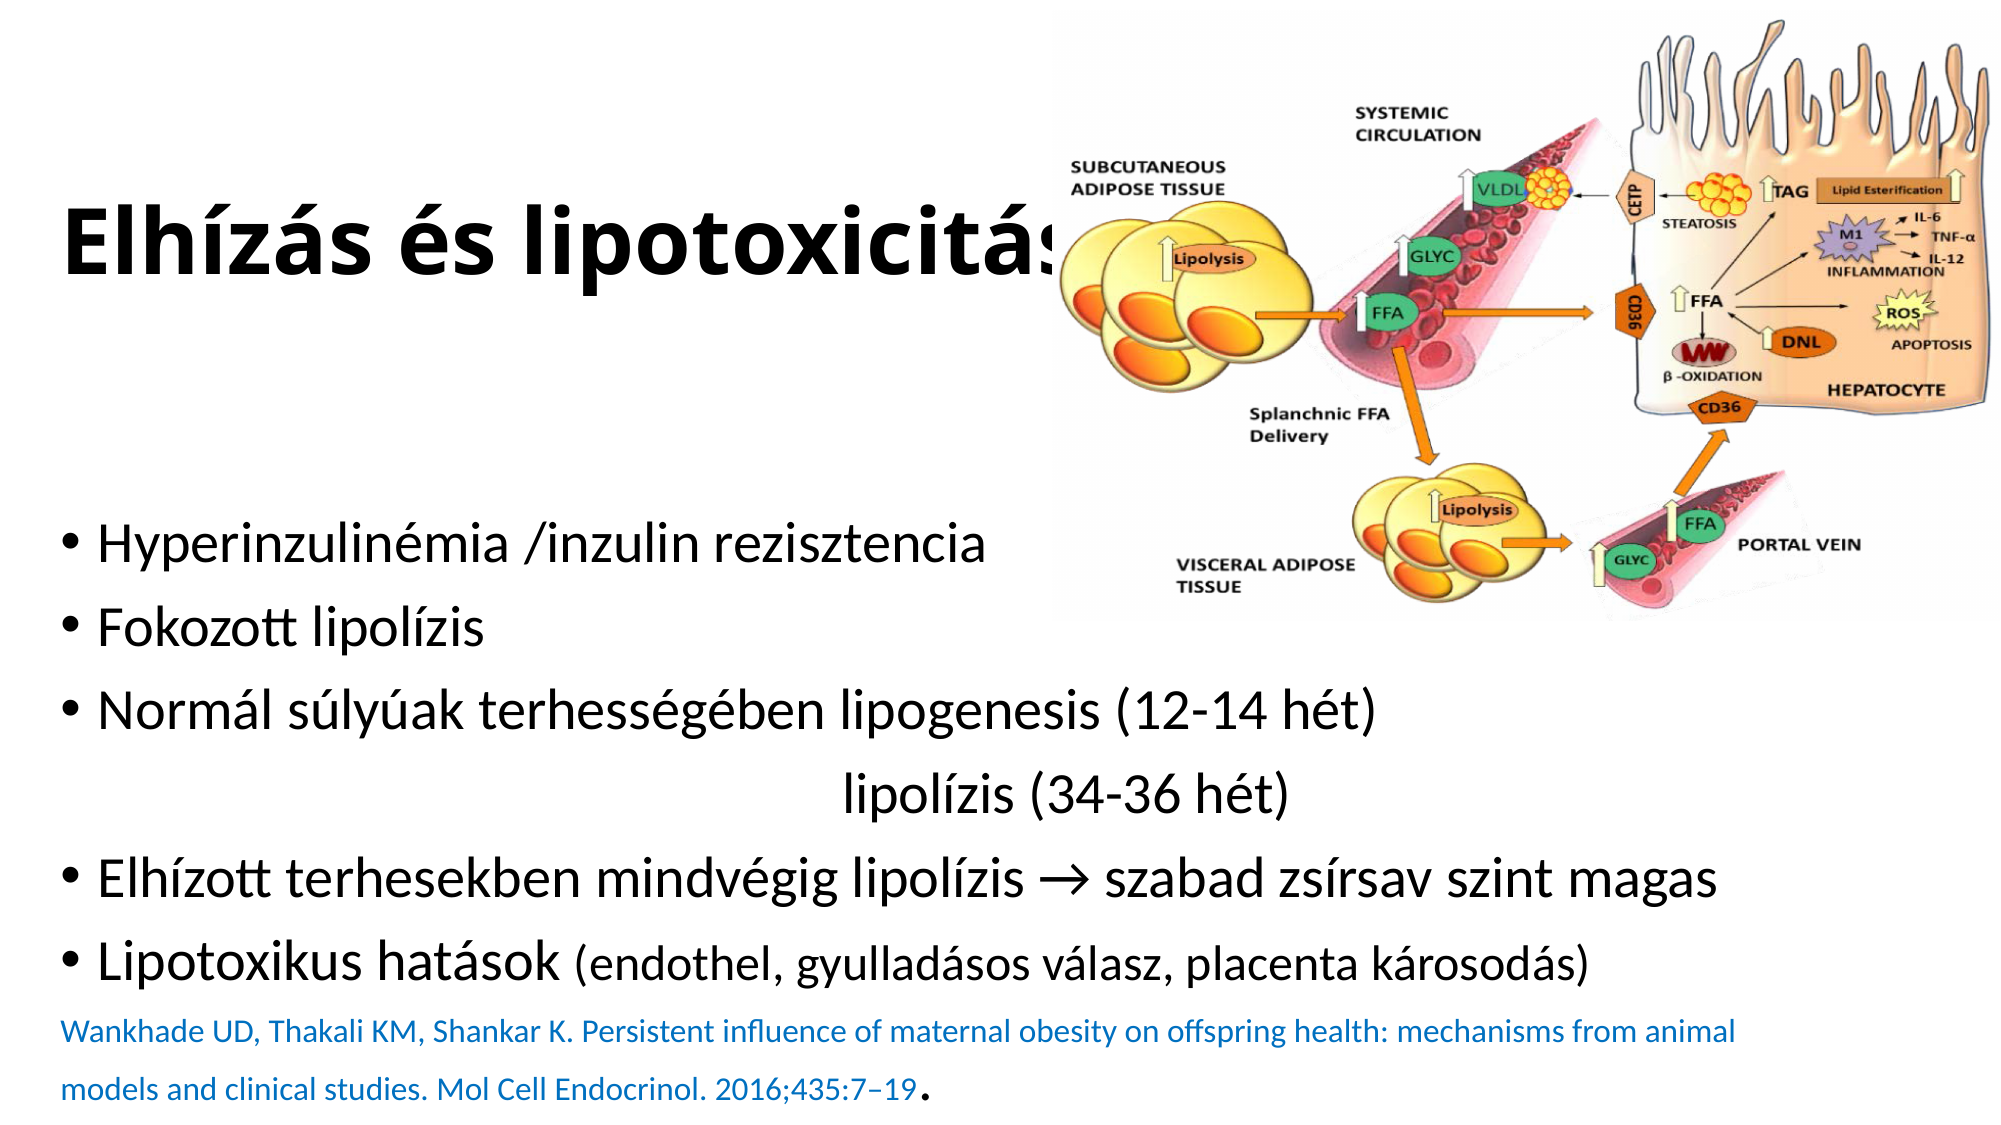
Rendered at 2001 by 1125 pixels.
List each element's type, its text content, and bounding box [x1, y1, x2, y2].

list Hyperinzulinémia /inzulin rezisztencia Fokozott lipolízis Normál súlyúak terhességében lipogenesis (12-14 hét) lipolízis (34-36 hét) Elhízott terhesekben mindvégig lipolízis → szabad zsírsav szint magas Lipotoxikus hatások (endothel, gyulladásos válasz, placenta károsodás) Wankhade UD, Thakali KM, Shankar K. Persistent influence of maternal obesity on offspring health: mechanisms from animal models and clinical studies. Mol Cell Endocrinol. 2016;435:7–19. [45, 504, 1771, 1125]
title Elhízás és lipotoxicitás [45, 136, 1052, 354]
picture [1052, 10, 2000, 621]
